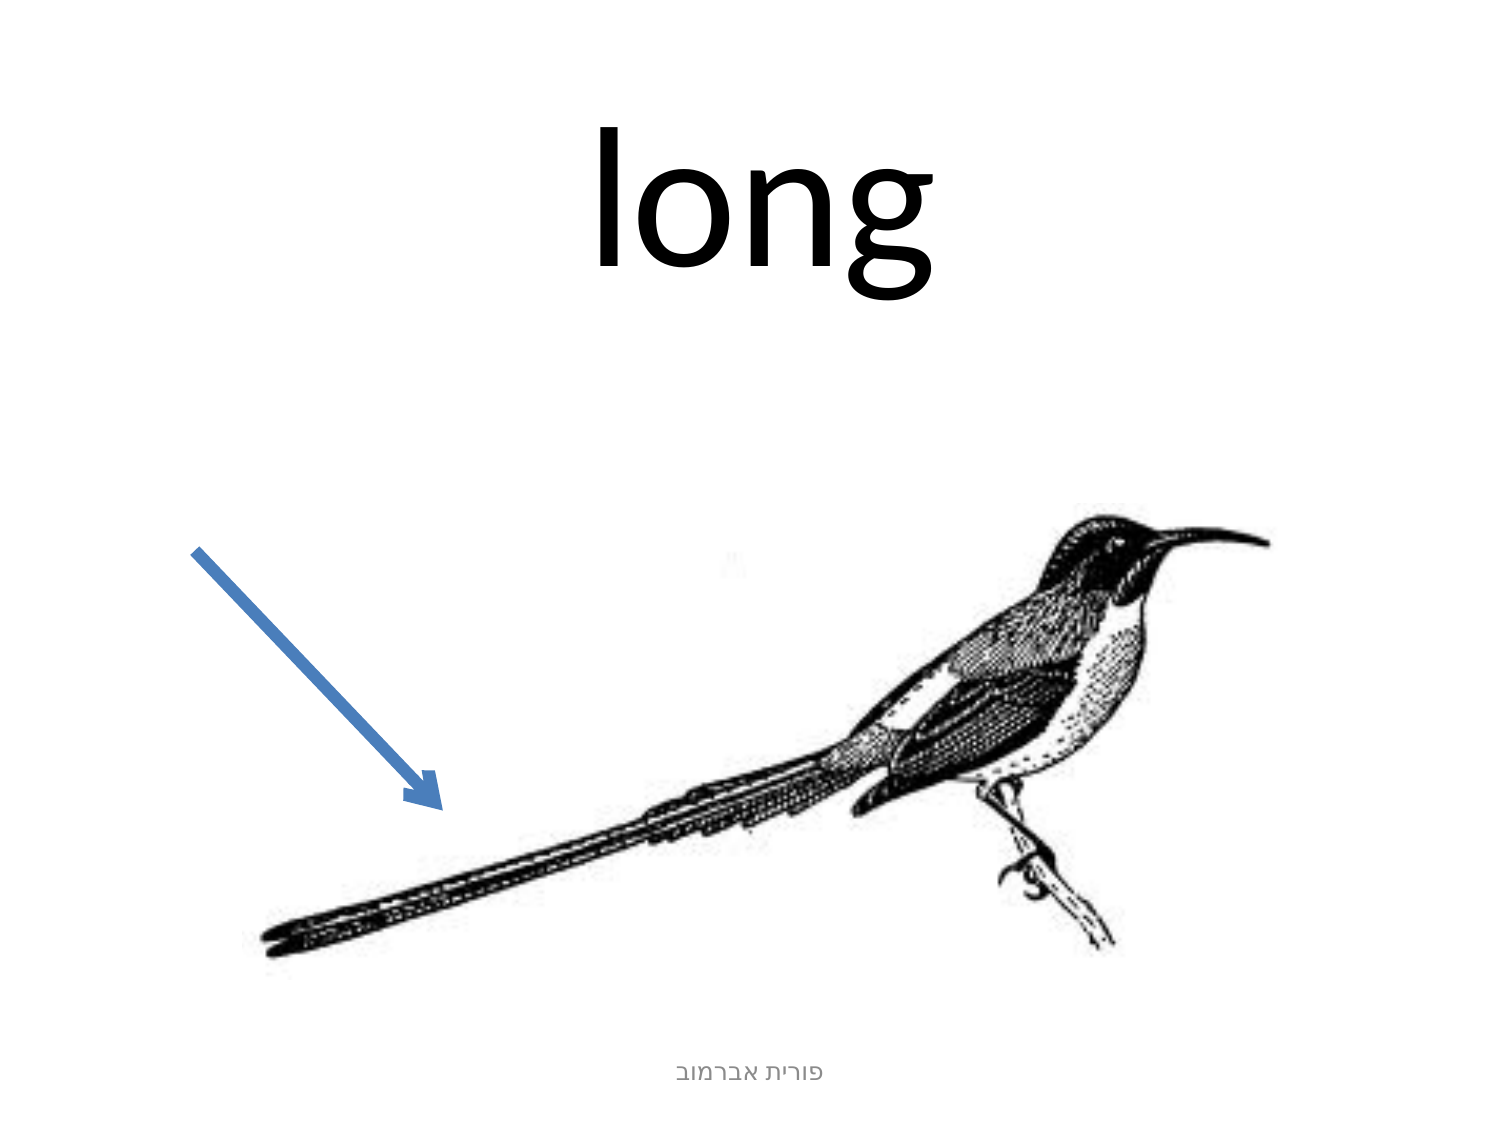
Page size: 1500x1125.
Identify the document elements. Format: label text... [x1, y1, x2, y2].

footer פורית אברמוב [512, 1042, 988, 1103]
picture [241, 503, 1296, 980]
title long [123, 66, 1399, 308]
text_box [194, 550, 444, 811]
